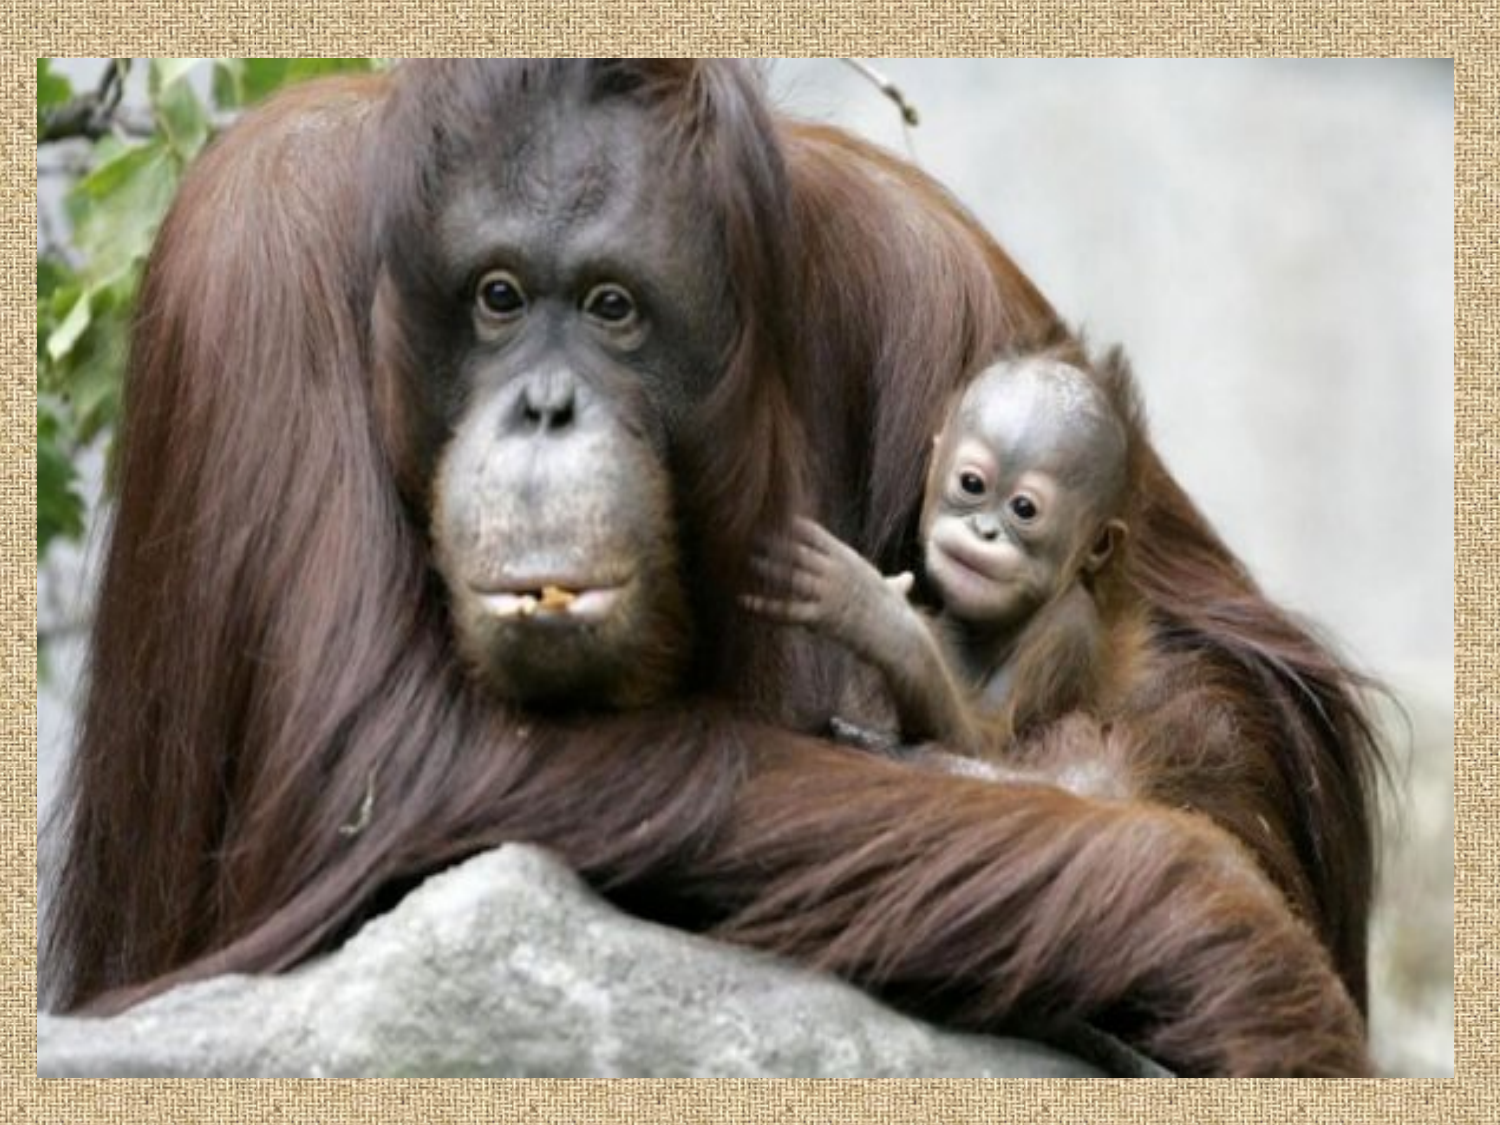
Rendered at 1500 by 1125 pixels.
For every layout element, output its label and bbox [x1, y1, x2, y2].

picture [37, 58, 1454, 1079]
